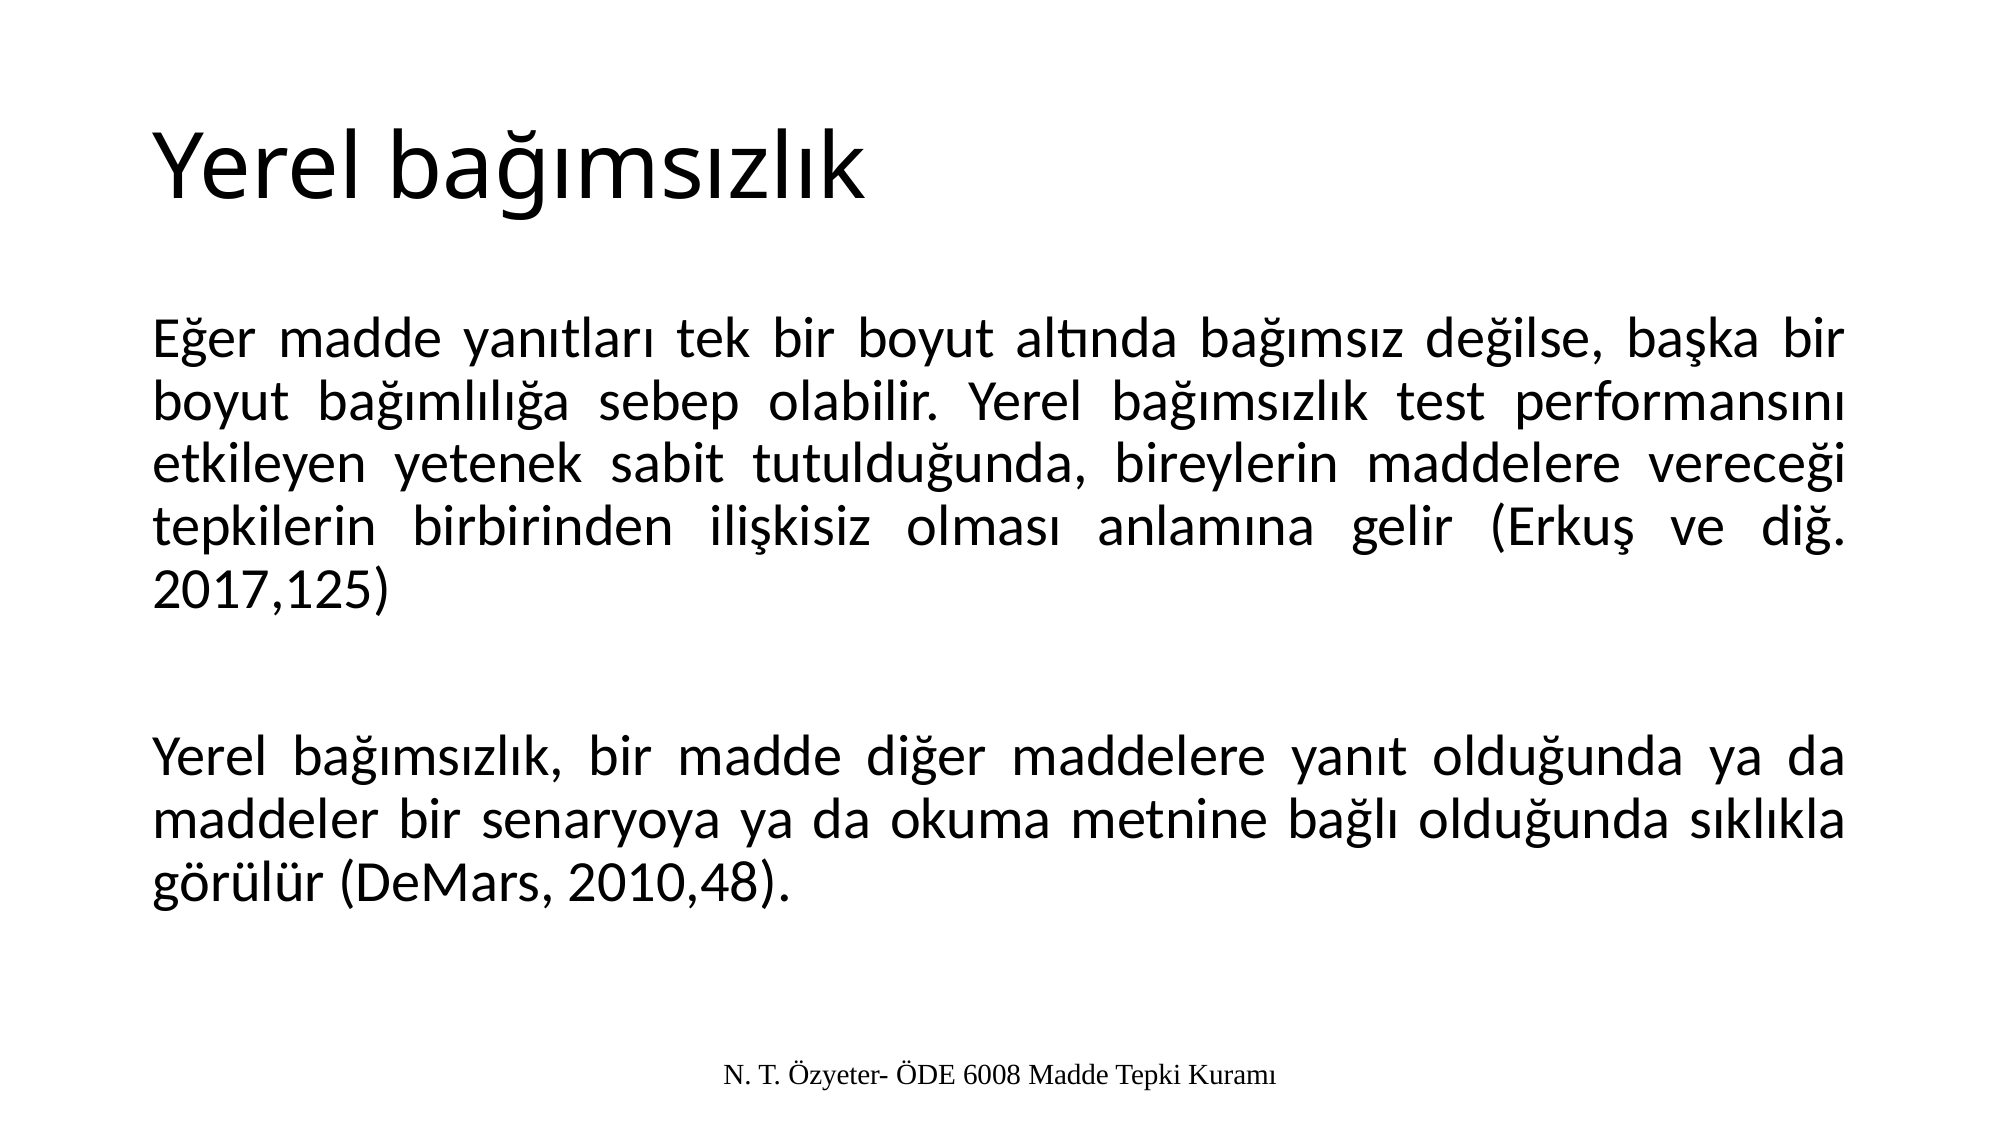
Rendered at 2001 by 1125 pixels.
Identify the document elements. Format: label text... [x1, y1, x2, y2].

footer N. T. Özyeter- ÖDE 6008 Madde Tepki Kuramı [662, 1042, 1338, 1103]
title Yerel bağımsızlık [137, 59, 1863, 278]
list Eğer madde yanıtları tek bir boyut altında bağımsız değilse, başka bir boyut bağımlılığa sebep olabilir. Yerel bağımsızlık test performansını etkileyen yetenek sabit tutulduğunda, bireylerin maddelere vereceği tepkilerin birbirinden ilişkisiz olması anlamına gelir (Erkuş ve diğ. 2017,125) Yerel bağımsızlık, bir madde diğer maddelere yanıt olduğunda ya da maddeler bir senaryoya ya da okuma metnine bağlı olduğunda sıklıkla görülür (DeMars, 2010,48). [137, 299, 1863, 1014]
